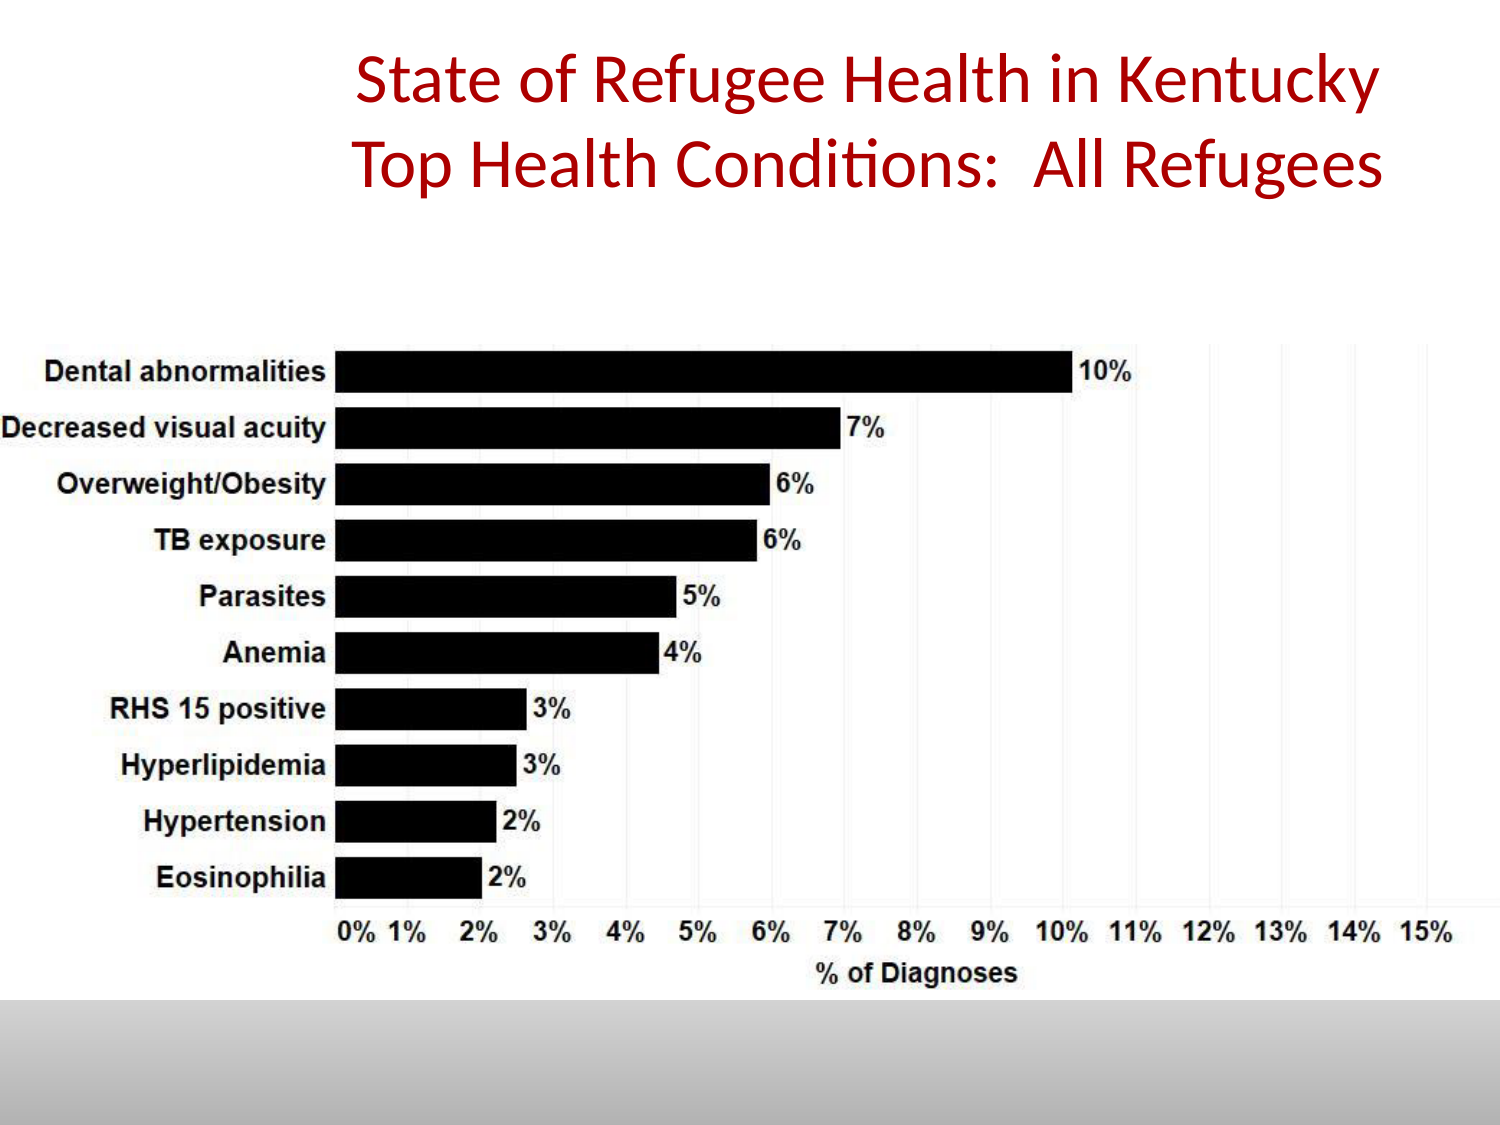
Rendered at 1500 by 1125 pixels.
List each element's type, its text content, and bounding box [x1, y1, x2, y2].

picture [0, 344, 1500, 1001]
title State of Refugee Health in Kentucky Top Health Conditions: All Refugees [212, 24, 1500, 213]
